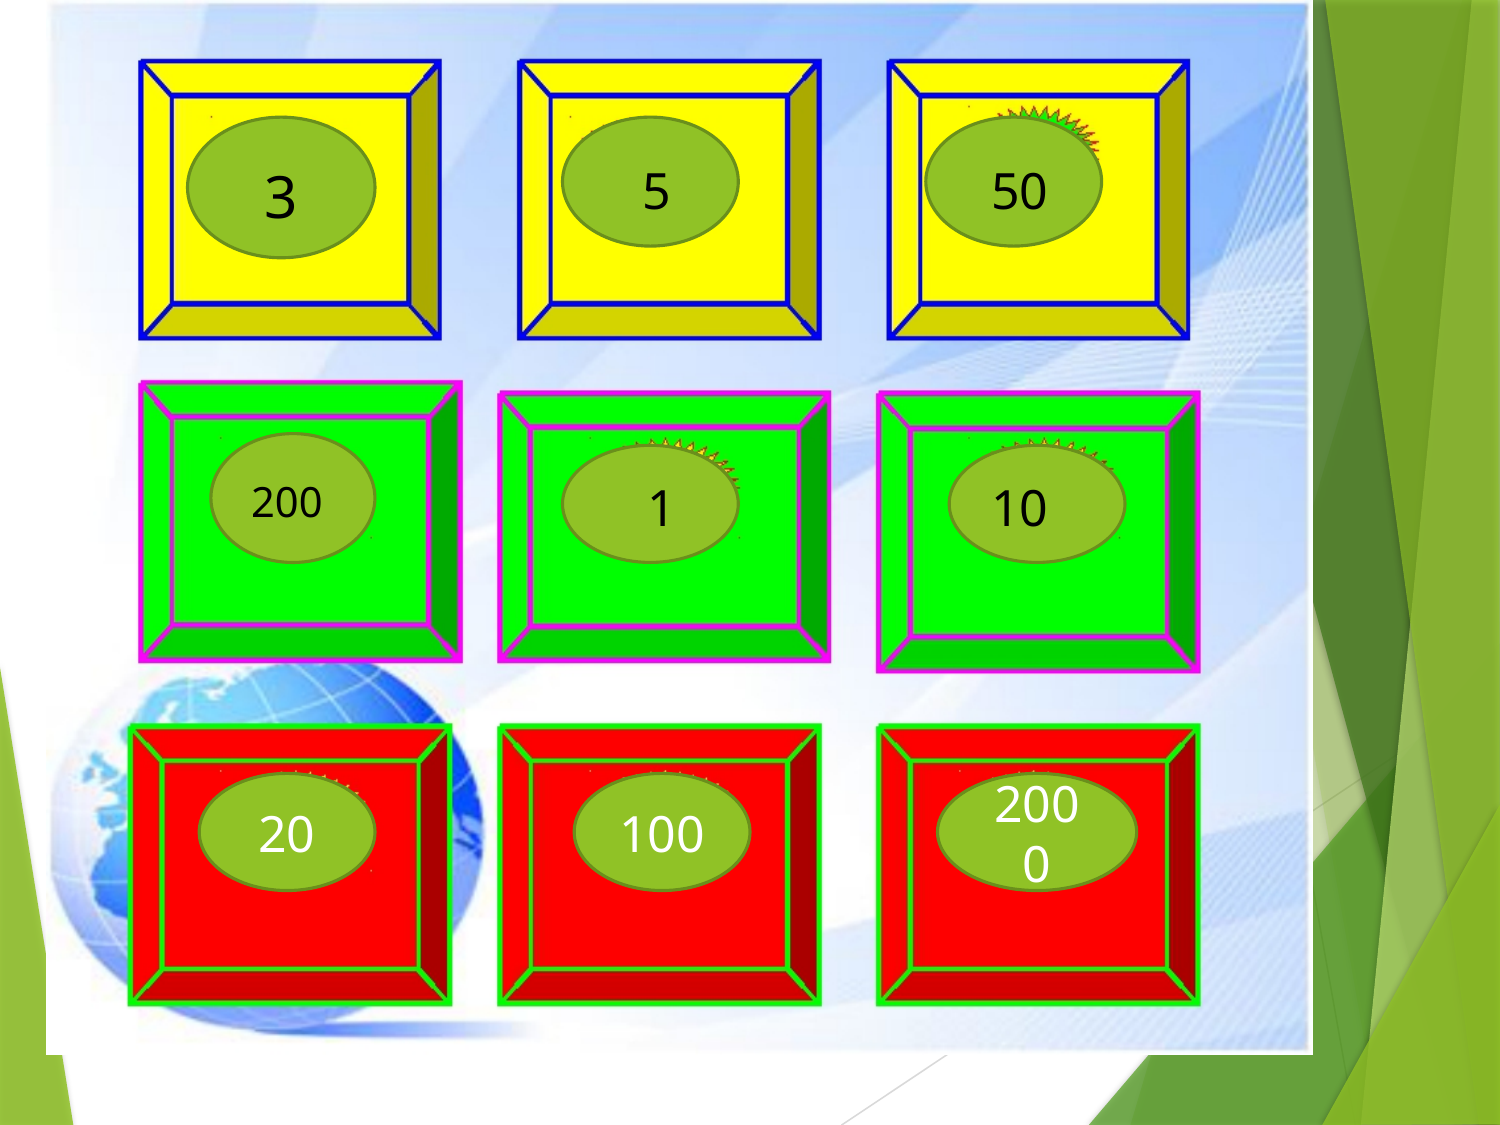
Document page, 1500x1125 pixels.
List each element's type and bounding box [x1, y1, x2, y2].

list [46, 0, 1313, 1056]
